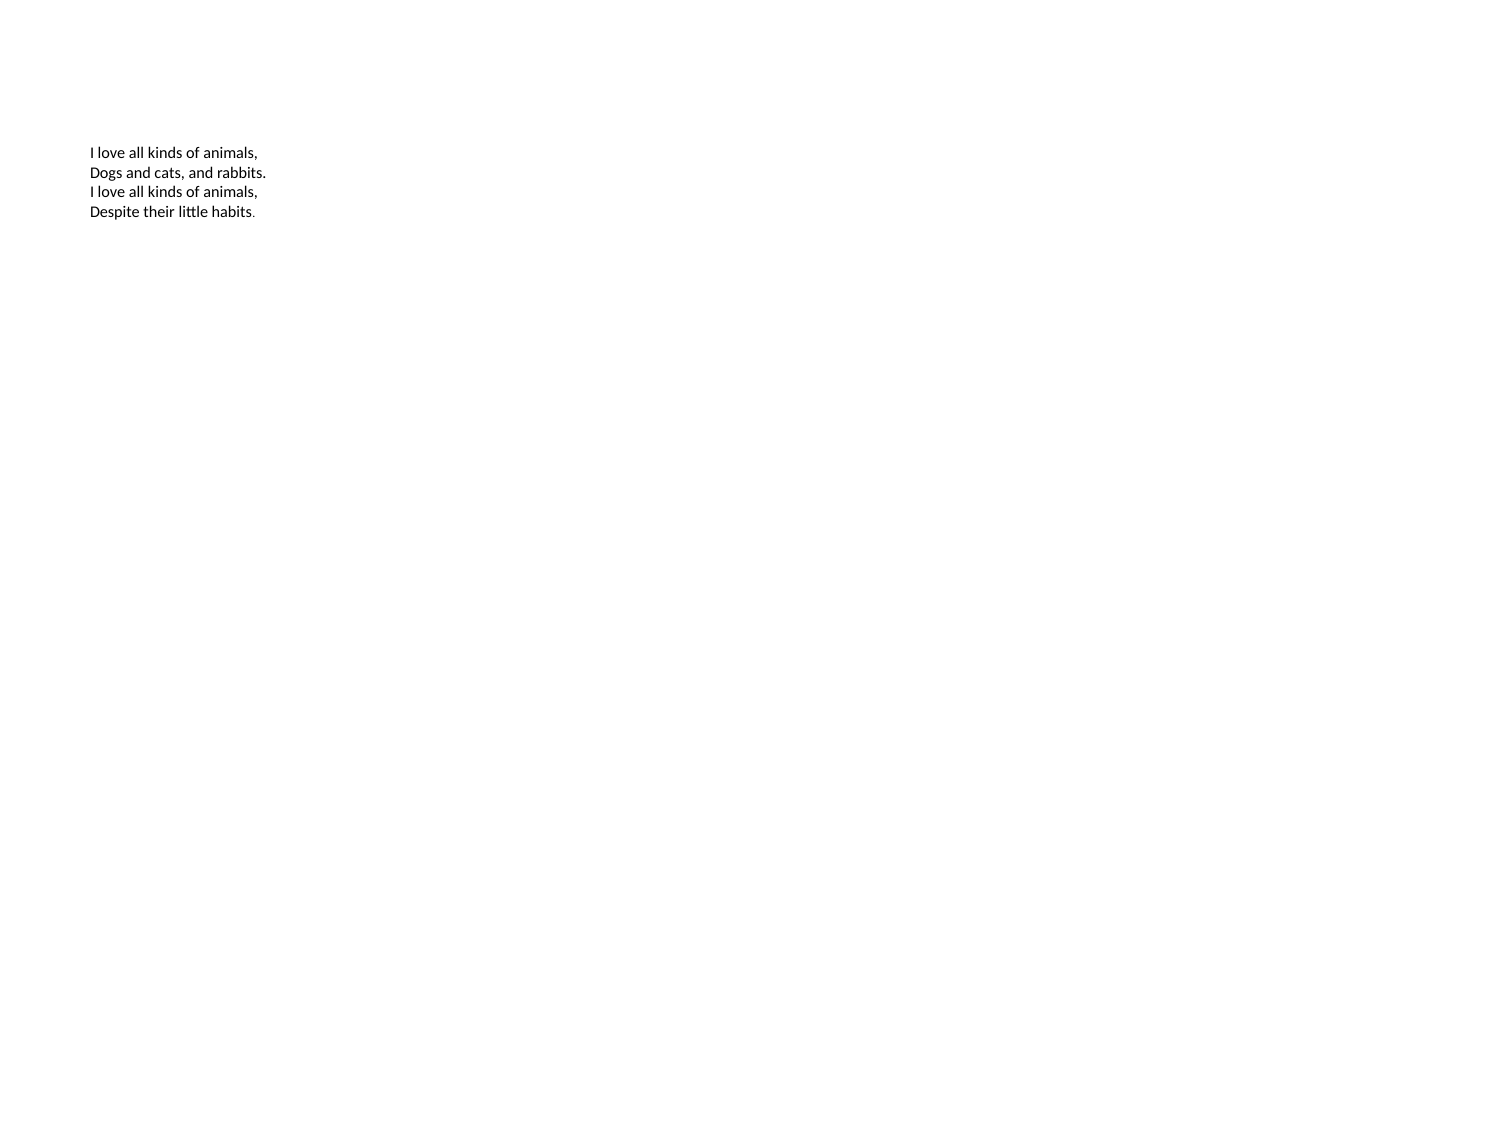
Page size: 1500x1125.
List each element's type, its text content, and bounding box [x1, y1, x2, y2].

title I love all kinds of animals, Dogs and cats, and rabbits. I love all kinds of animals, Despite their little habits. [75, 45, 1425, 233]
